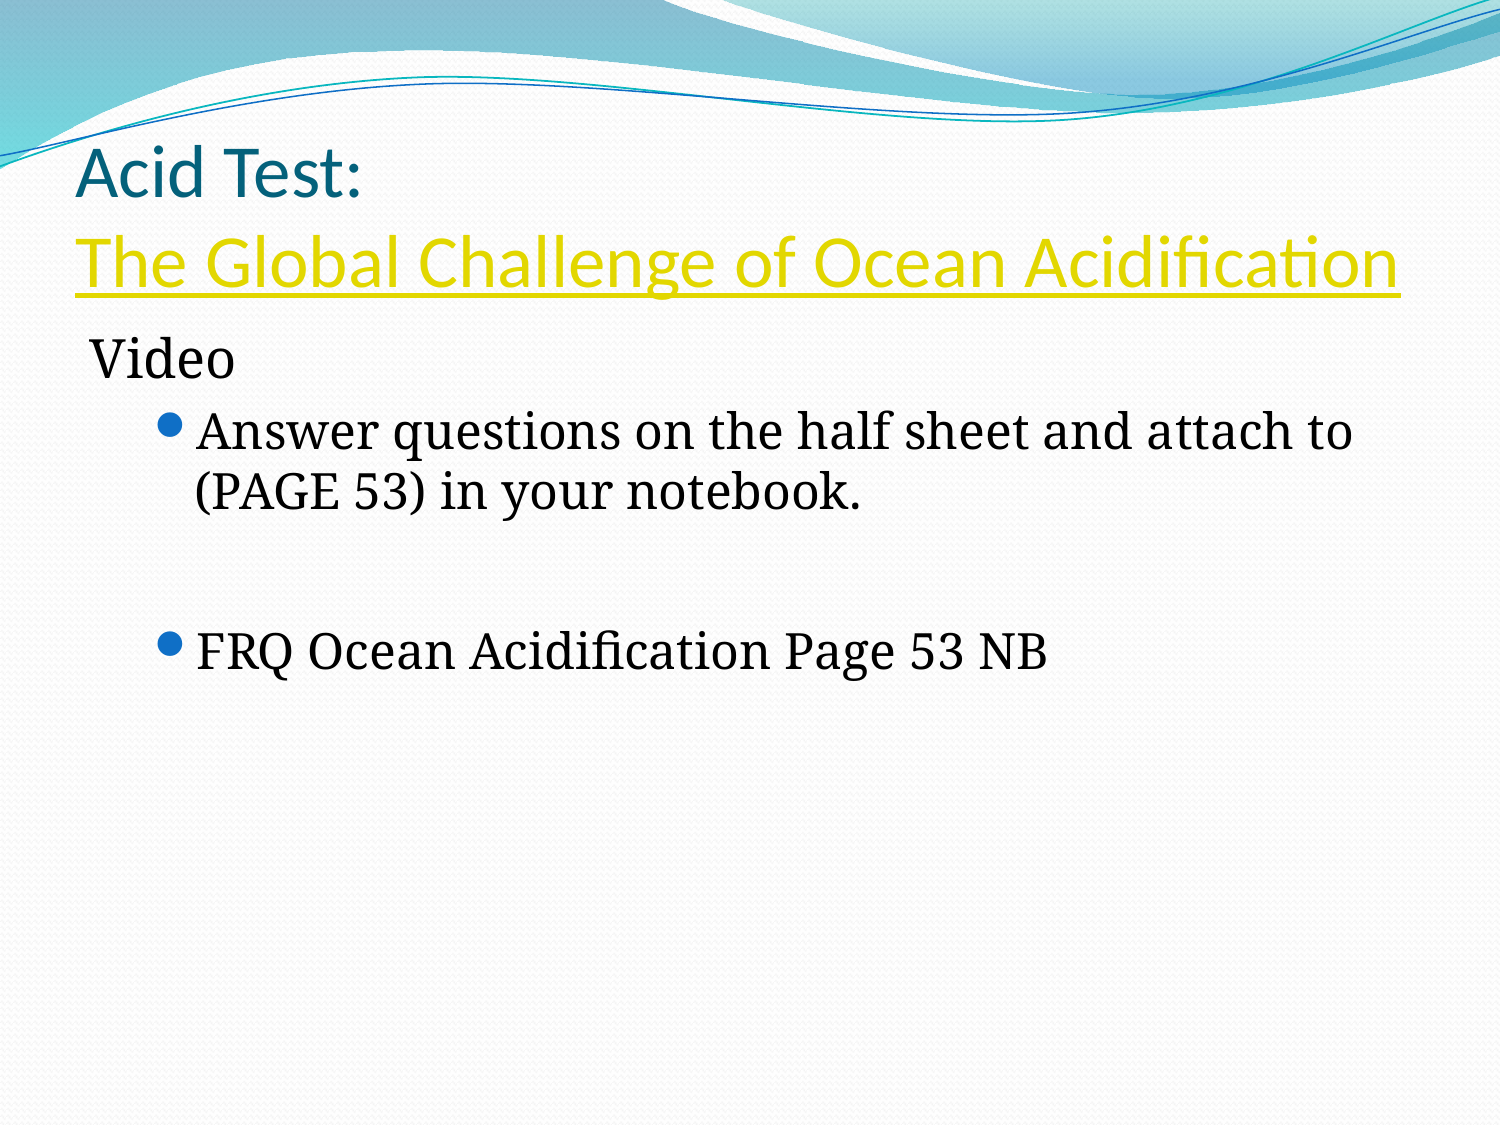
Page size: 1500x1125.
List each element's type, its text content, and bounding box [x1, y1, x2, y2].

title Acid Test: The Global Challenge of Ocean Acidification [75, 115, 1425, 303]
list Video Answer questions on the half sheet and attach to (PAGE 53) in your notebook. FRQ Ocean Acidification Page 53 NB [75, 317, 1425, 1038]
